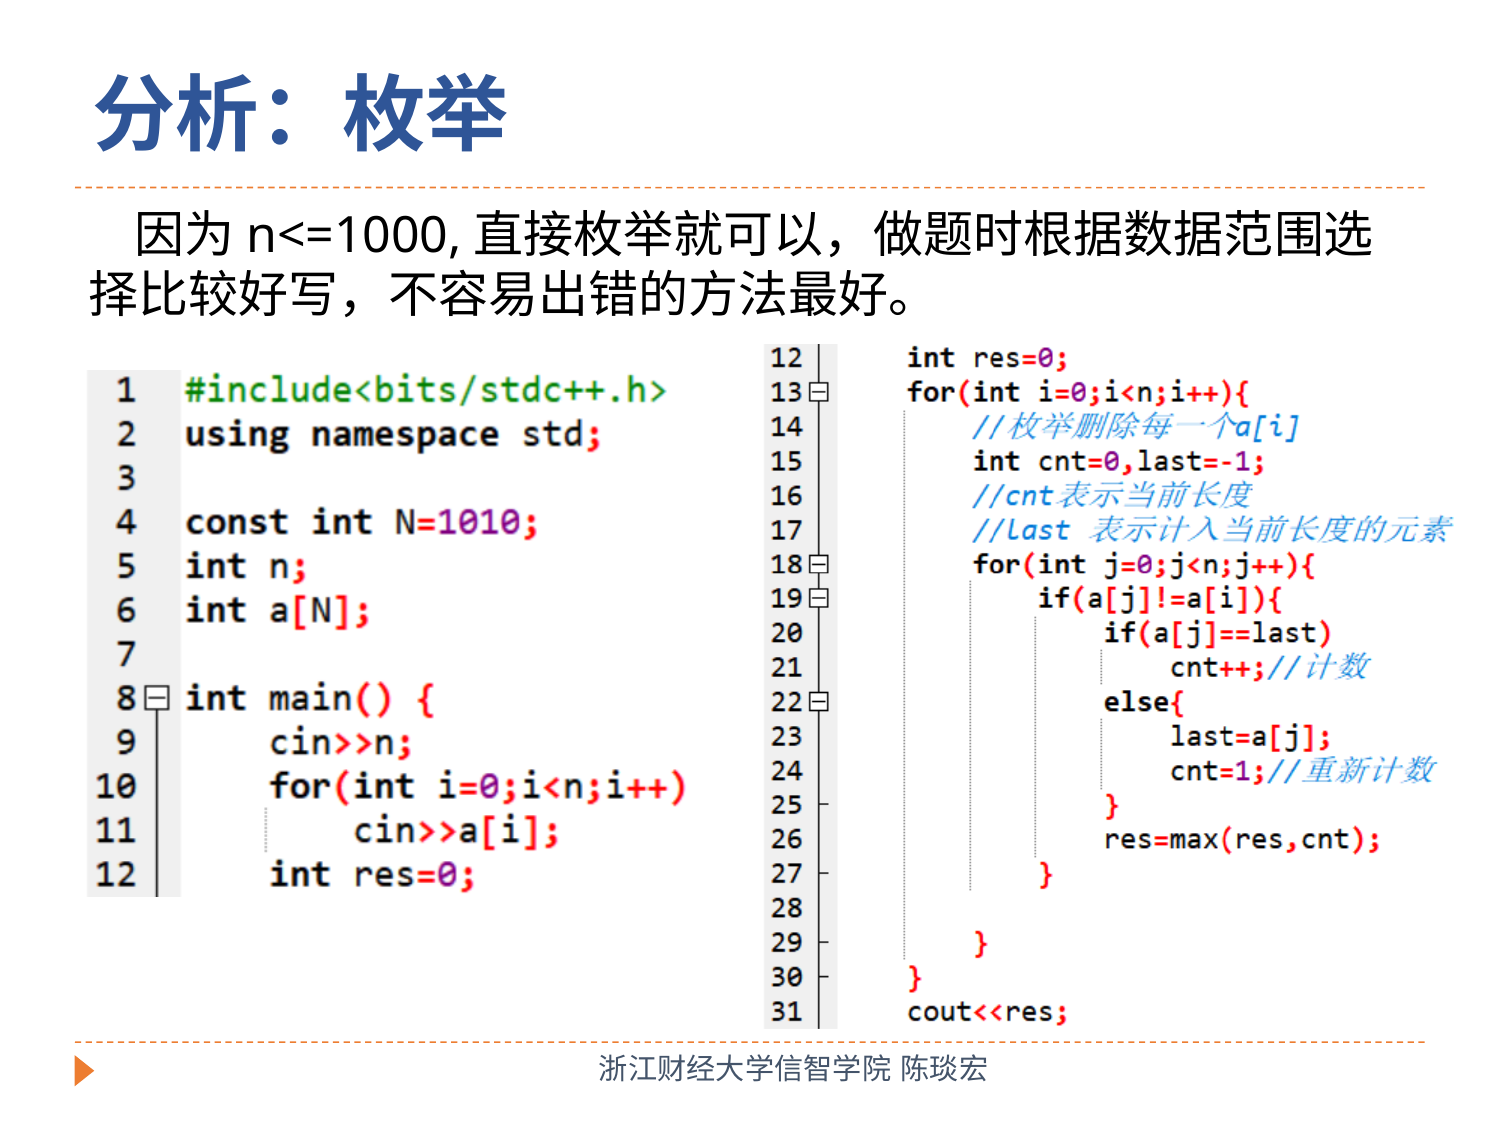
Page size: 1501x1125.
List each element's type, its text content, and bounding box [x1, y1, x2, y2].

picture [763, 344, 1455, 1029]
text_box 因为n<=1000,直接枚举就可以，做题时根据数据范围选择比较好写，不容易出错的方法最好。 [73, 194, 1427, 330]
picture [86, 370, 723, 897]
footer 浙江财经大学信智学院 陈琰宏 [496, 1042, 1004, 1103]
slide_number [1059, 1042, 1398, 1103]
text_box 分析：枚举 [78, 53, 543, 169]
